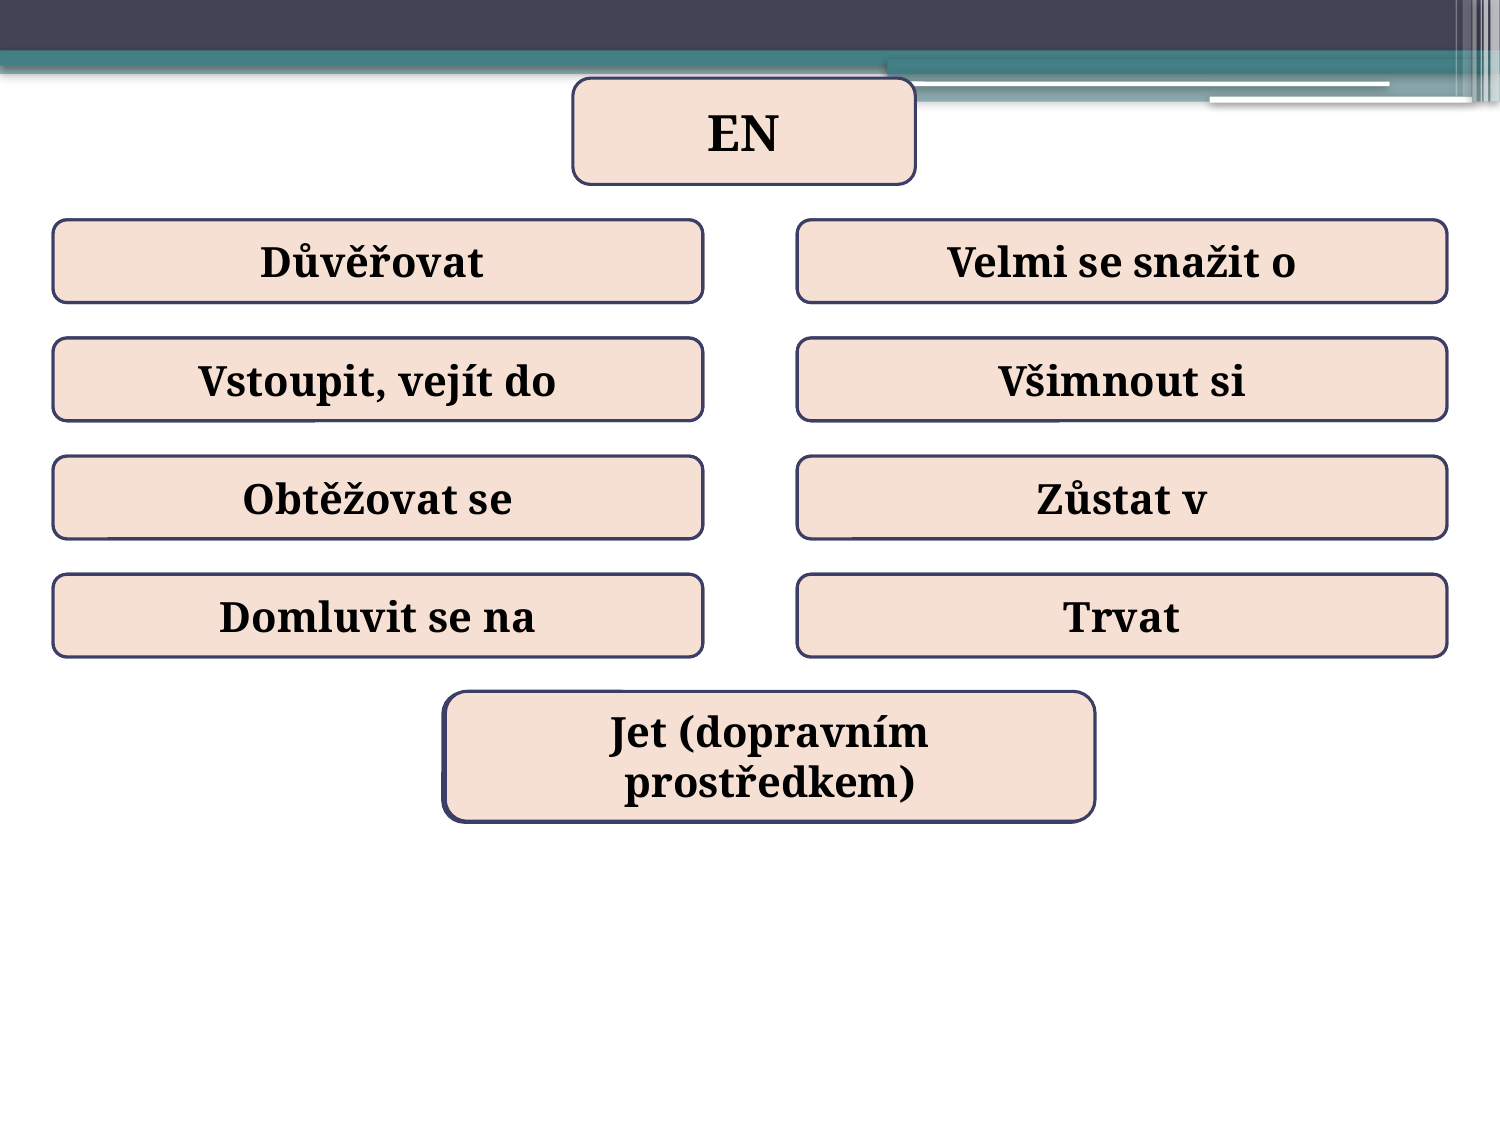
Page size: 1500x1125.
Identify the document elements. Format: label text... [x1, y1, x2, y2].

text_box Všimnout si [795, 336, 1449, 423]
text_box EN [571, 76, 917, 186]
text_box Velmi se snažit o [795, 218, 1449, 305]
text_box Trvat [795, 572, 1449, 659]
text_box Důvěřovat [51, 218, 705, 305]
text_box Ir en + medio de transporte [441, 693, 1078, 824]
text_box Obtěžovat se [51, 454, 705, 541]
text_box Vstoupit, vejít do [51, 336, 705, 423]
text_box Domluvit se na [51, 572, 705, 659]
text_box Jet (dopravním prostředkem) [443, 689, 1097, 823]
text_box Zůstat v [795, 454, 1449, 541]
